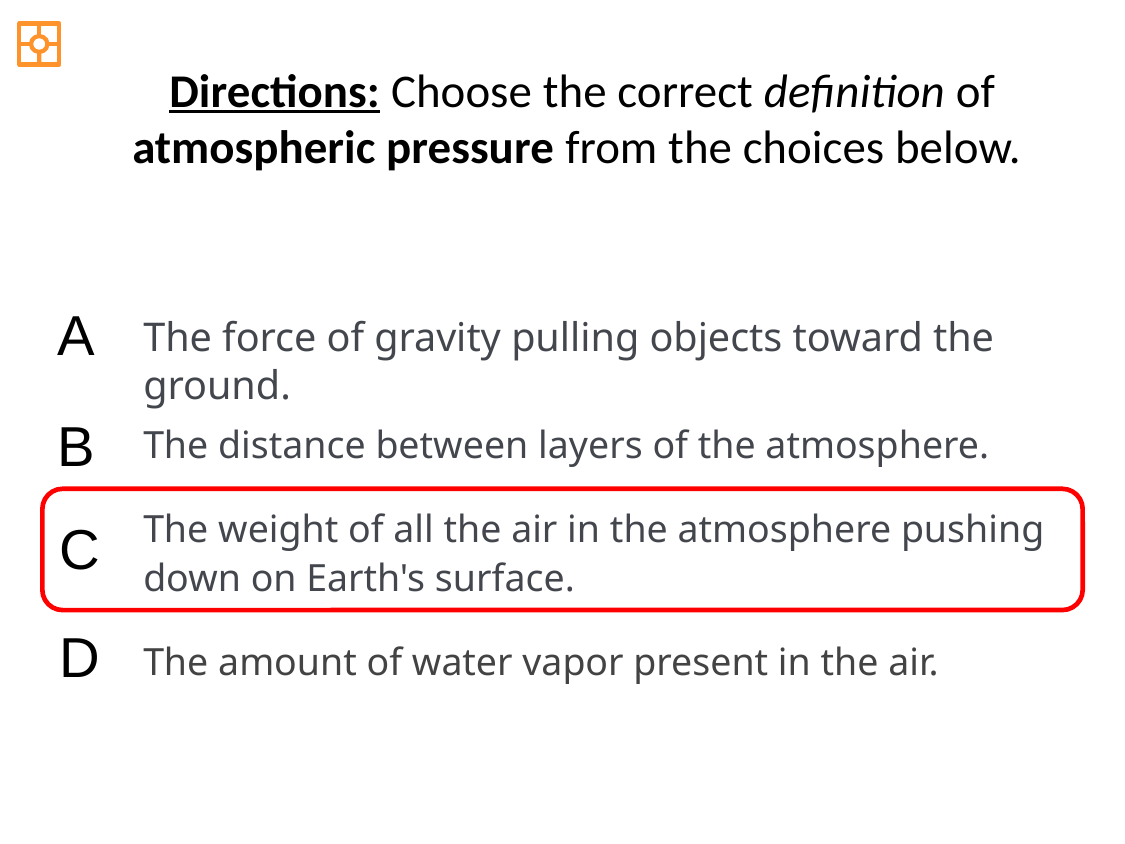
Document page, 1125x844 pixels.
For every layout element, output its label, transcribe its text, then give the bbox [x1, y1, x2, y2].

text_box B [46, 404, 108, 484]
text_box [31, 37, 48, 52]
text_box D [48, 615, 113, 694]
text_box The weight of all the air in the atmosphere pushing down on Earth's surface. [1077, 494, 1101, 605]
text_box [42, 49, 60, 65]
text_box [41, 23, 60, 43]
text_box The force of gravity pulling objects toward the ground. [132, 306, 1101, 413]
text_box [42, 488, 1083, 611]
text_box The distance between layers of the atmosphere. [132, 415, 1101, 472]
text_box [19, 50, 37, 65]
text_box [143, 293, 1125, 351]
text_box The amount of water vapor present in the air. [132, 631, 1101, 688]
text_box [19, 23, 39, 42]
text_box A [46, 293, 108, 373]
text_box Directions: Choose the correct definition of atmospheric pressure from the choices below. [77, 54, 1088, 179]
